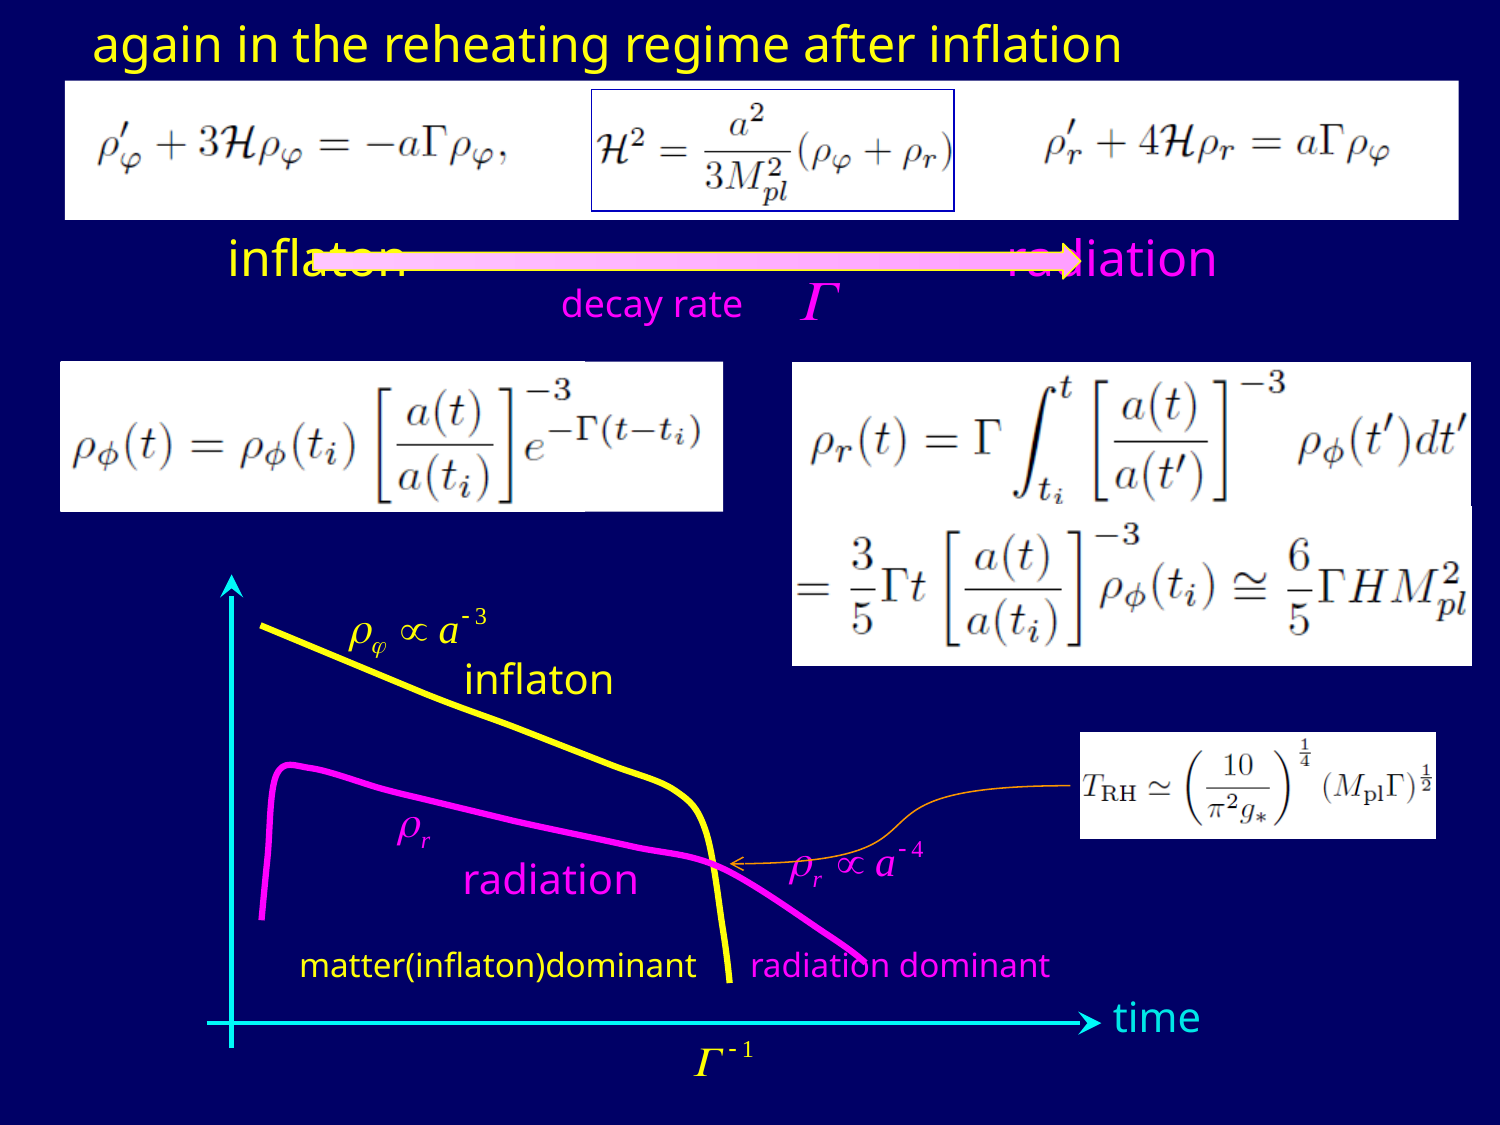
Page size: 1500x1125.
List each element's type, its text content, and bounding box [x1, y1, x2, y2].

text_box inflaton radiation [212, 219, 1234, 294]
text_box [59, 361, 1473, 1082]
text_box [794, 275, 852, 327]
picture [76, 101, 514, 189]
text_box decay rate [546, 273, 759, 333]
text_box again in the reheating regime after inflation [77, 4, 1139, 80]
text_box [312, 243, 1081, 279]
picture [1024, 90, 1393, 194]
text_box [64, 80, 1459, 220]
picture [591, 90, 954, 211]
